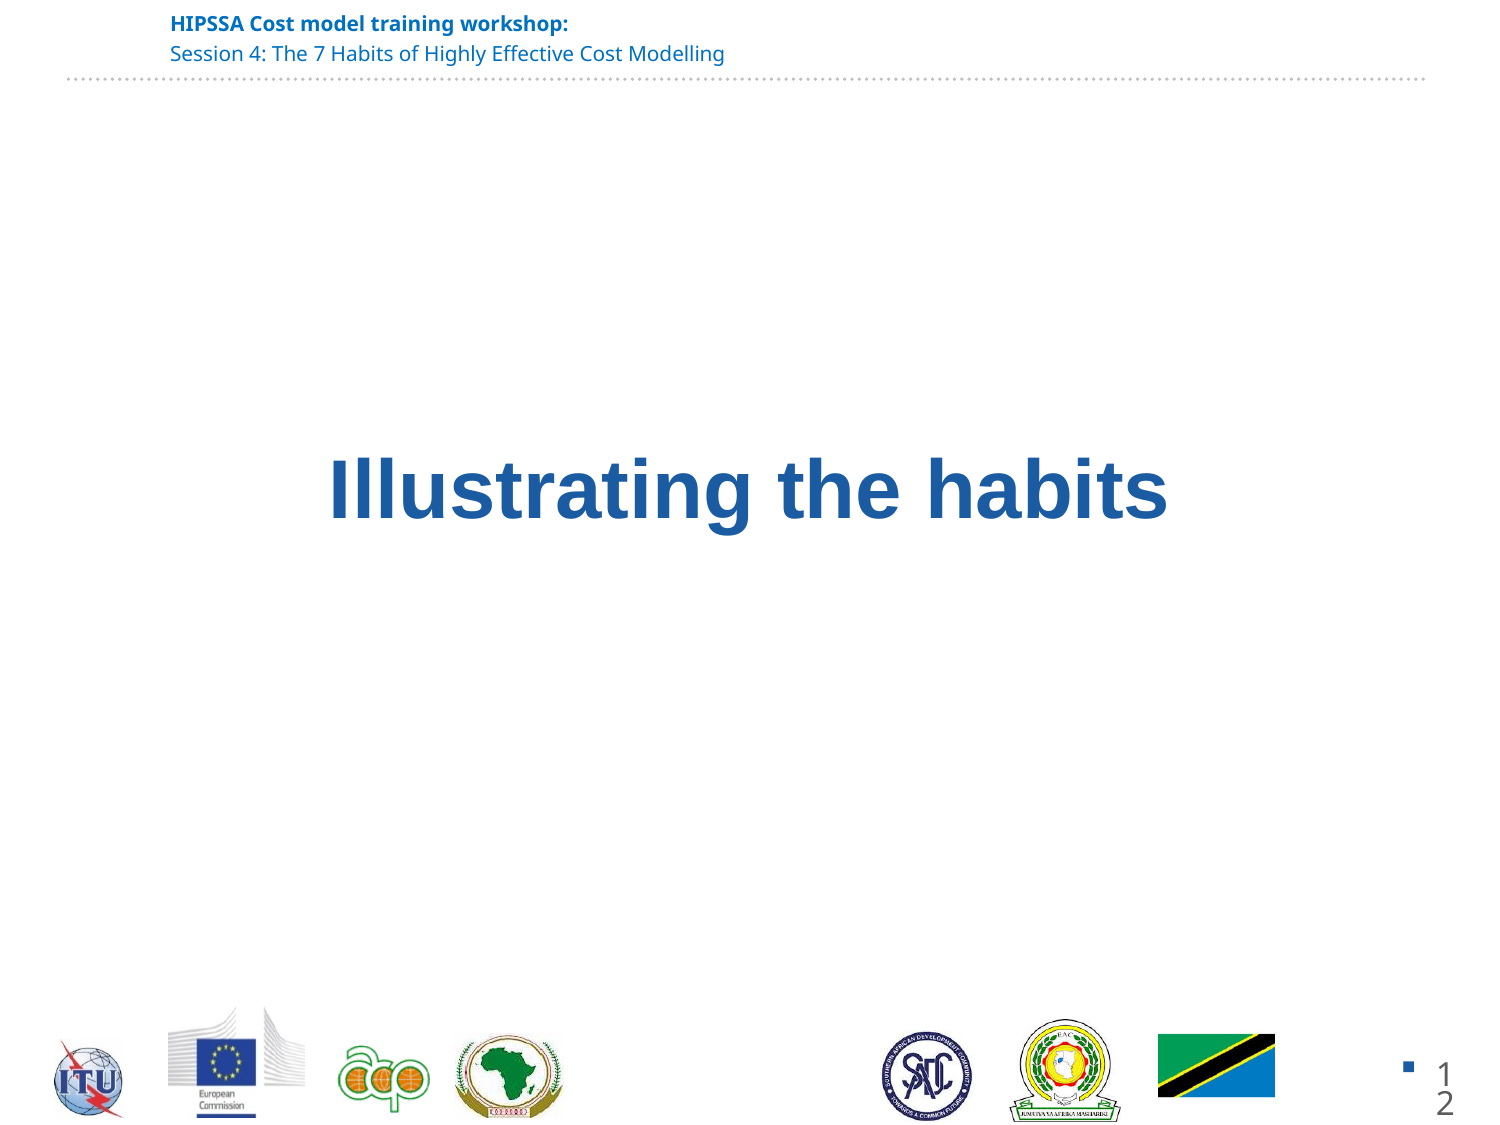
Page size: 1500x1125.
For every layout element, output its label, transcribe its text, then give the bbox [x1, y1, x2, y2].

title Illustrating the habits [112, 59, 1388, 711]
picture [1009, 1019, 1121, 1122]
picture [336, 1045, 431, 1114]
picture [168, 1006, 305, 1118]
picture [880, 1030, 975, 1123]
slide_number 12 [1385, 1050, 1442, 1091]
picture [1158, 1008, 1275, 1125]
picture [54, 1039, 124, 1118]
